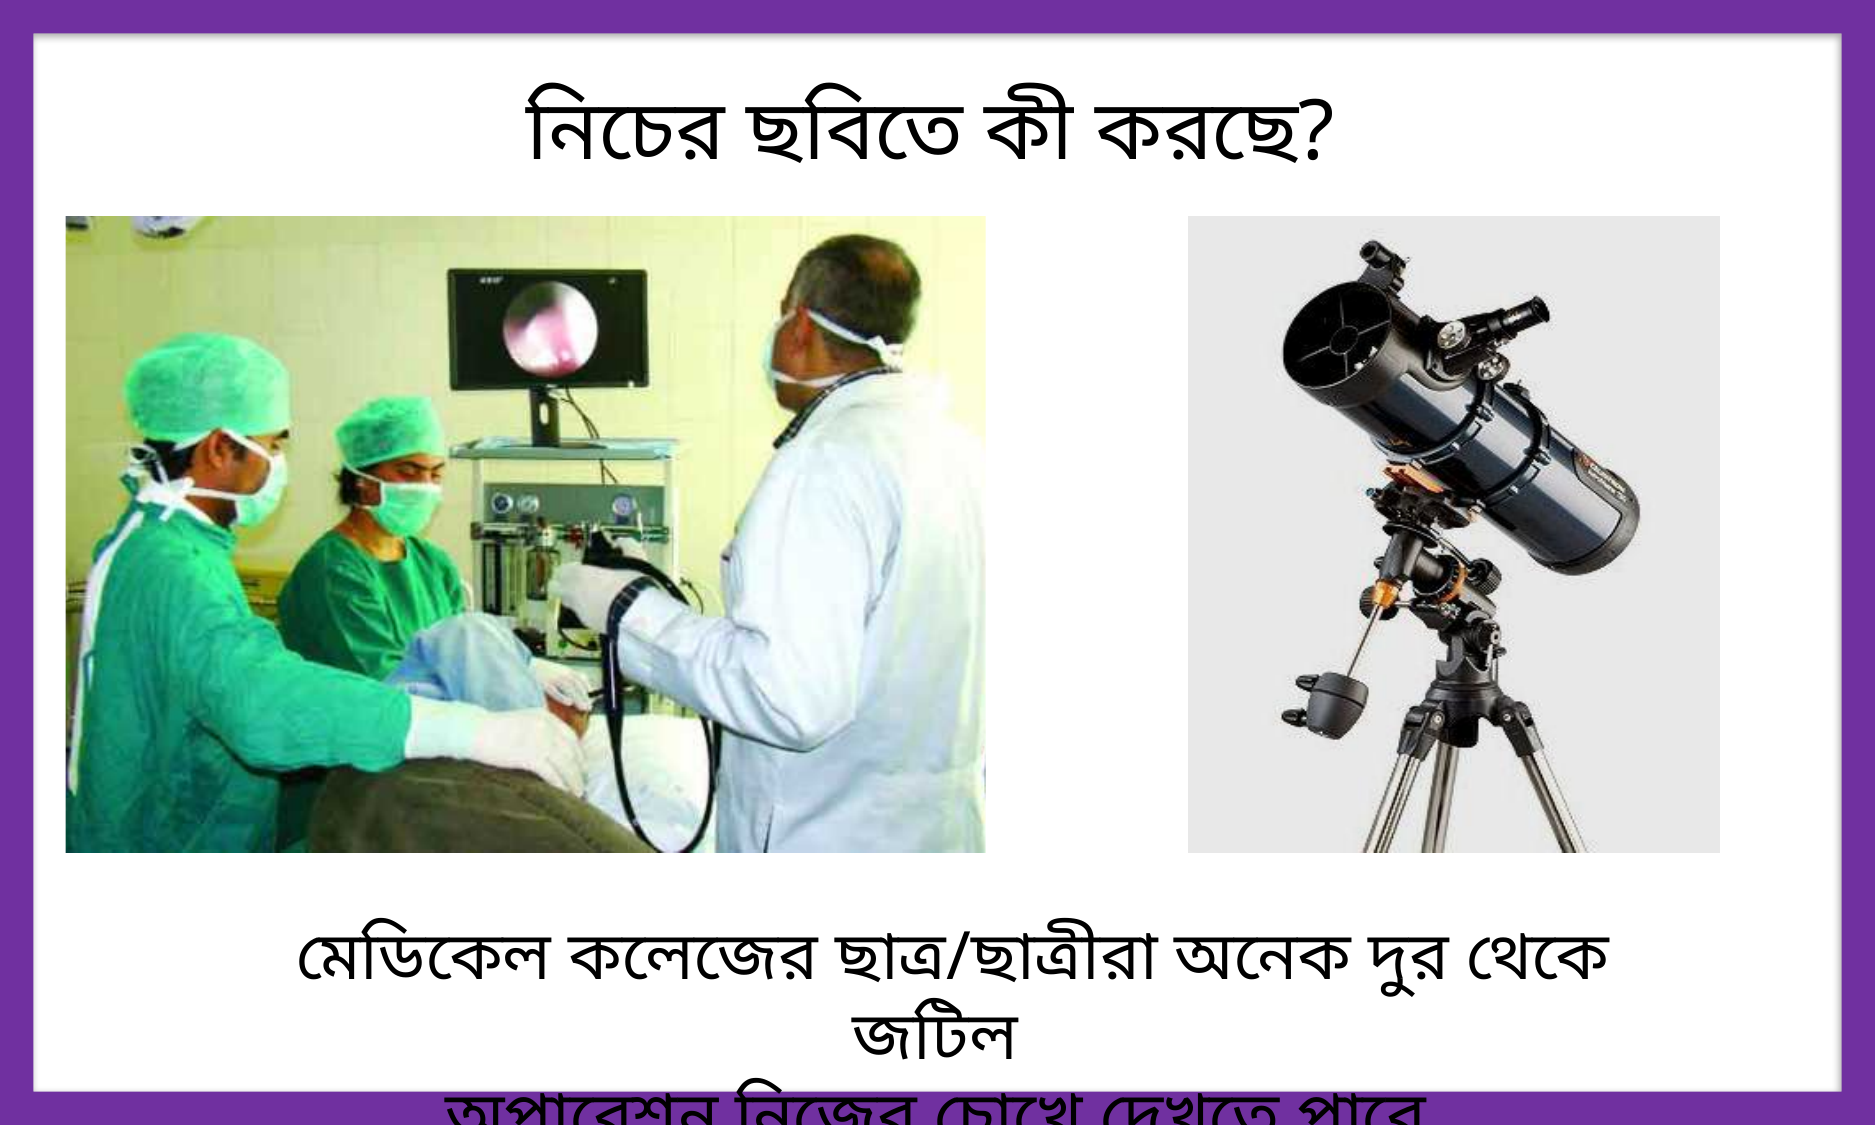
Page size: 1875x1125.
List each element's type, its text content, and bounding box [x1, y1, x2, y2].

picture [1187, 216, 1720, 853]
picture [65, 216, 986, 853]
text_box নিচের ছবিতে কী করছে? [349, 68, 1513, 184]
text_box মেডিকেল কলেজের ছাত্র/ছাত্রীরা অনেক দুর থেকে জটিল অপারেশন নিজের চোখে দেখতে পারে [247, 905, 1641, 1125]
